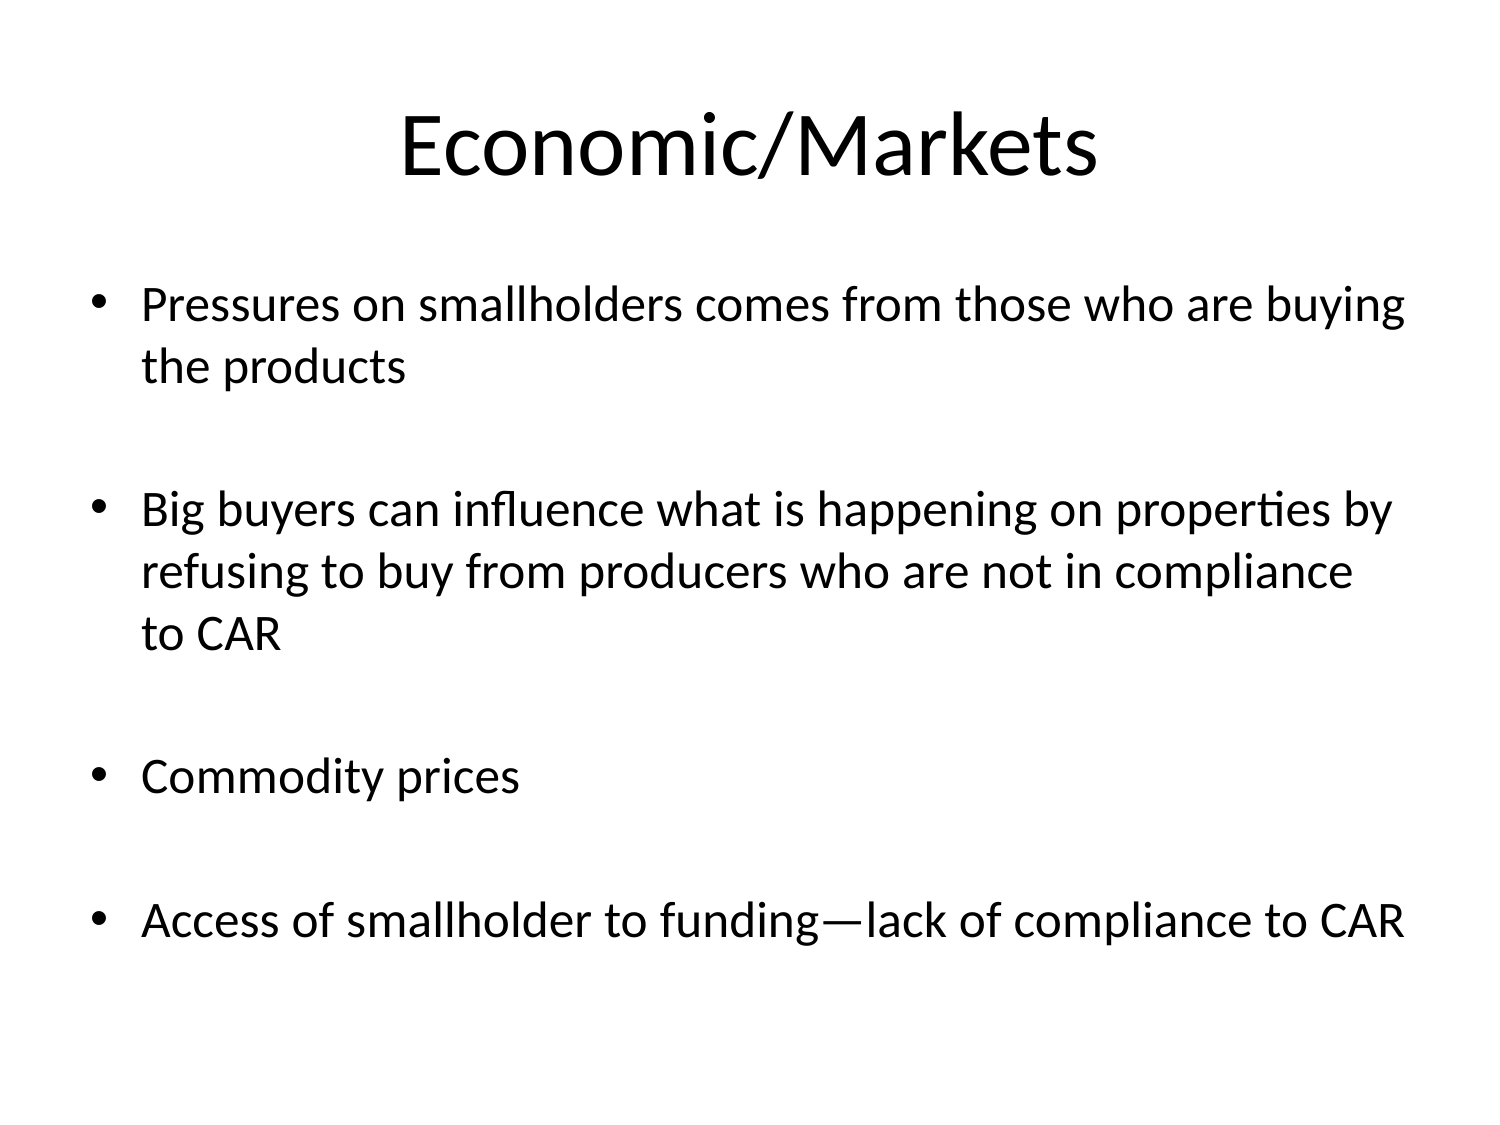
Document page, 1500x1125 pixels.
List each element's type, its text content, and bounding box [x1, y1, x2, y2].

title Economic/Markets [75, 45, 1425, 233]
list Pressures on smallholders comes from those who are buying the products Big buyers can influence what is happening on properties by refusing to buy from producers who are not in compliance to CAR Commodity prices Access of smallholder to funding—lack of compliance to CAR [75, 262, 1425, 1005]
